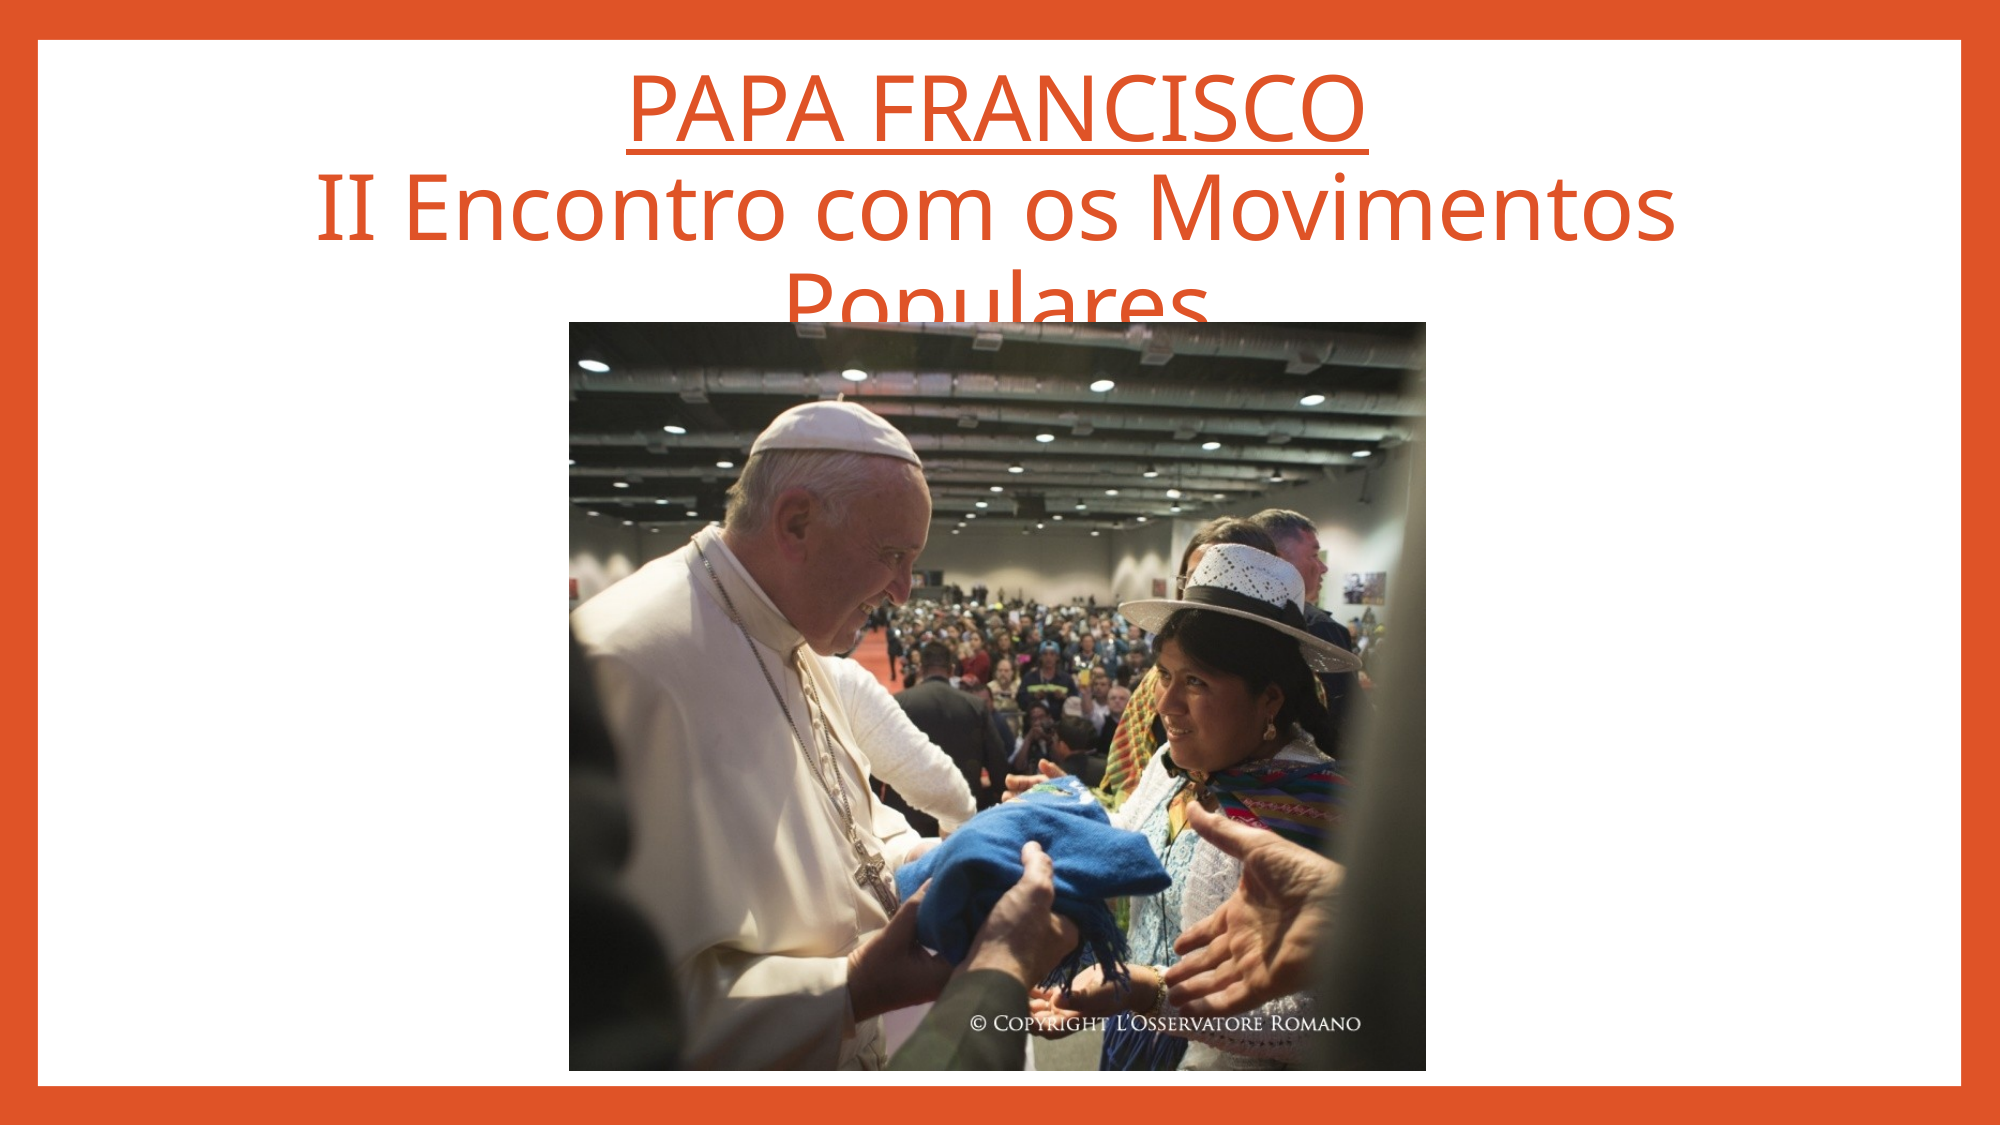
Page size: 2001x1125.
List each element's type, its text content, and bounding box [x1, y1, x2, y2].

title PAPA FRANCISCO II Encontro com os Movimentos Populares [187, 99, 1808, 323]
picture [569, 322, 1426, 1071]
